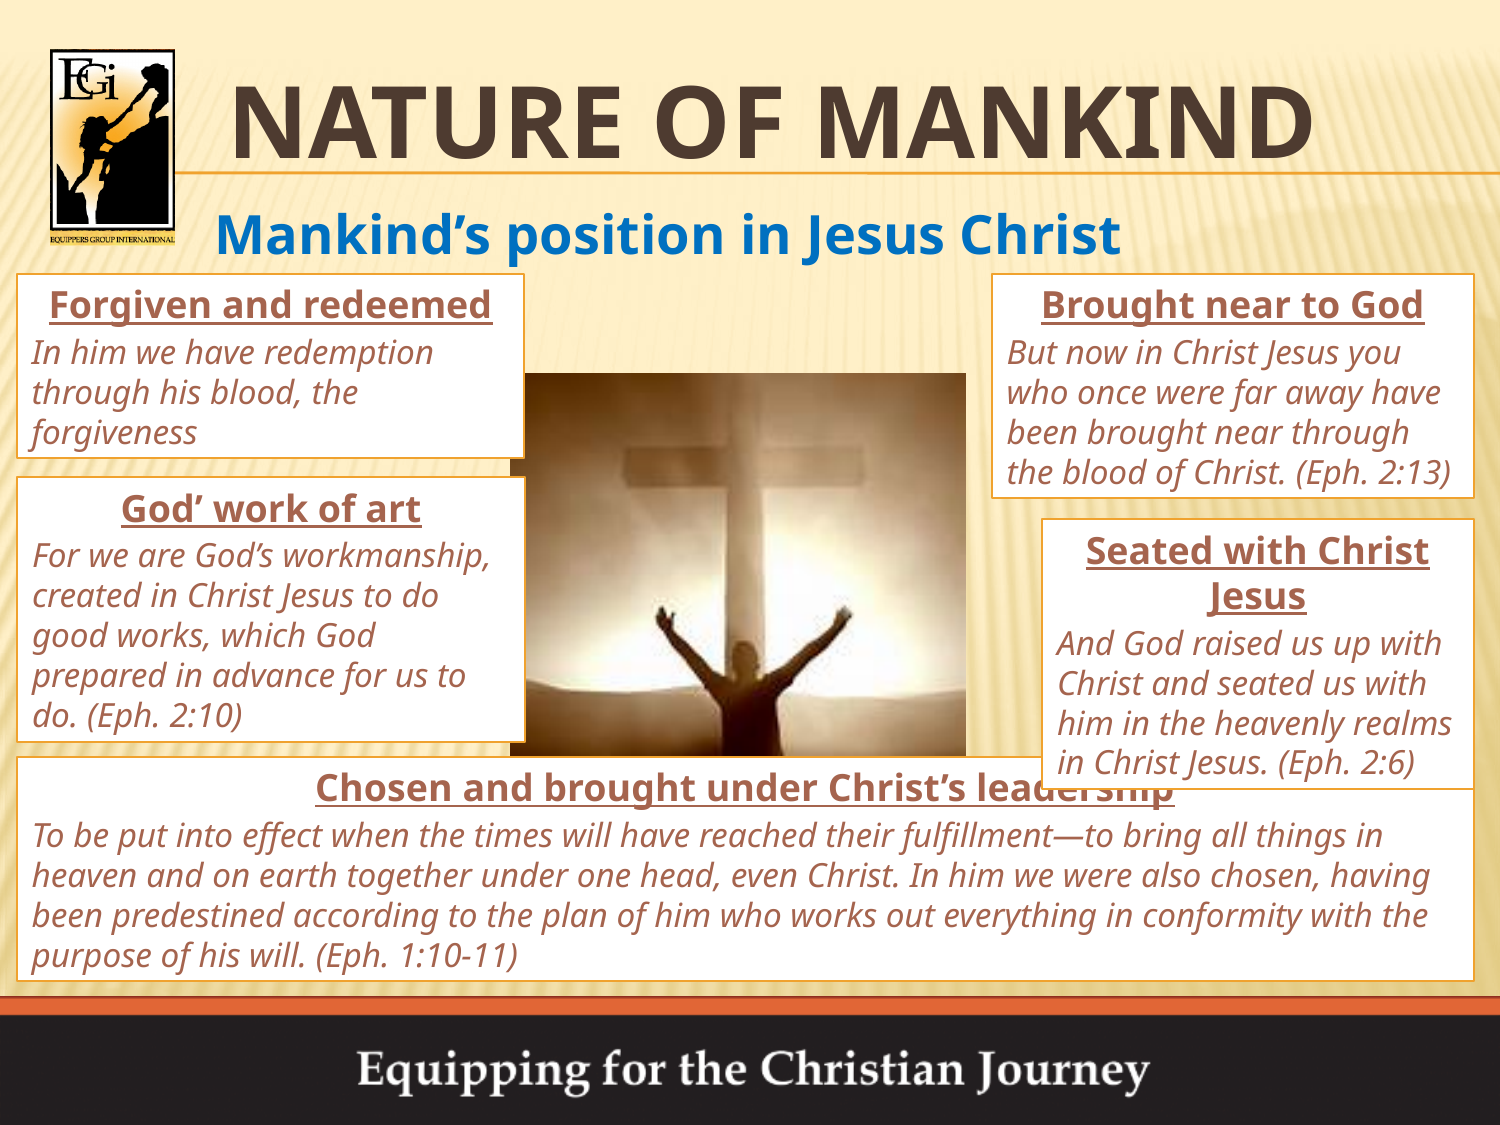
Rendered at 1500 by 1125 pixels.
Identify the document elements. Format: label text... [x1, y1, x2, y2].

text_box God’ work of art For we are God’s workmanship, created in Christ Jesus to do good works, which God prepared in advance for us to do. (Eph. 2:10) [16, 476, 503, 743]
picture [509, 372, 966, 830]
picture [0, 993, 1500, 1125]
text_box Brought near to God But now in Christ Jesus you who once were far away have been brought near through the blood of Christ. (Eph. 2:13) [991, 273, 1475, 499]
text_box Seated with Christ Jesus And God raised us up with Christ and seated us with him in the heavenly realms in Christ Jesus. (Eph. 2:6) [1041, 518, 1475, 790]
text_box Forgiven and redeemed In him we have redemption through his blood, the forgiveness [16, 273, 525, 459]
text_box Mankind’s position in Jesus Christ [199, 192, 1355, 273]
picture [49, 49, 176, 246]
text_box Chosen and brought under Christ’s leadership To be put into effect when the times will have reached their fulfillment—to bring all things in heaven and on earth together under one head, even Christ. In him we were also chosen, having been predestined according to the plan of him who works out everything in conformity with the purpose of his will. (Eph. 1:10-11) [16, 756, 1475, 982]
title Nature of mankind [212, 50, 1457, 188]
